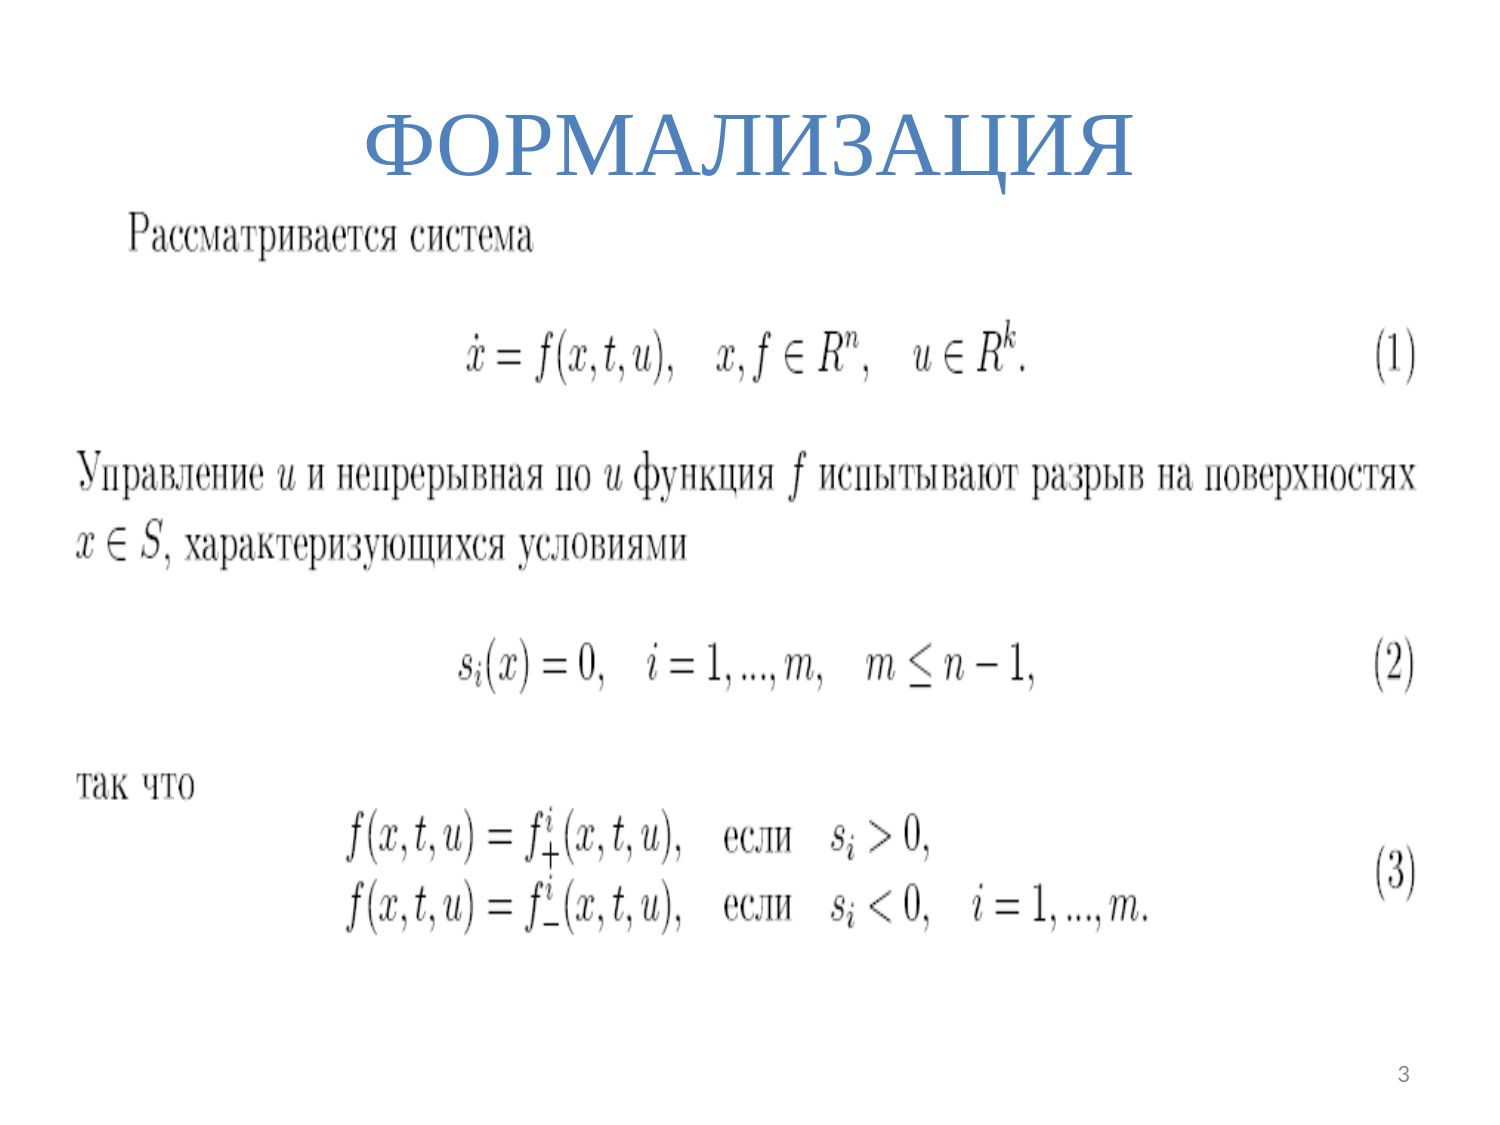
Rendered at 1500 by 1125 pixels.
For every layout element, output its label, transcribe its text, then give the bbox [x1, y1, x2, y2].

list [33, 207, 1468, 973]
title ФОРМАЛИЗАЦИЯ [75, 45, 1425, 206]
slide_number 3 [1074, 1042, 1425, 1103]
